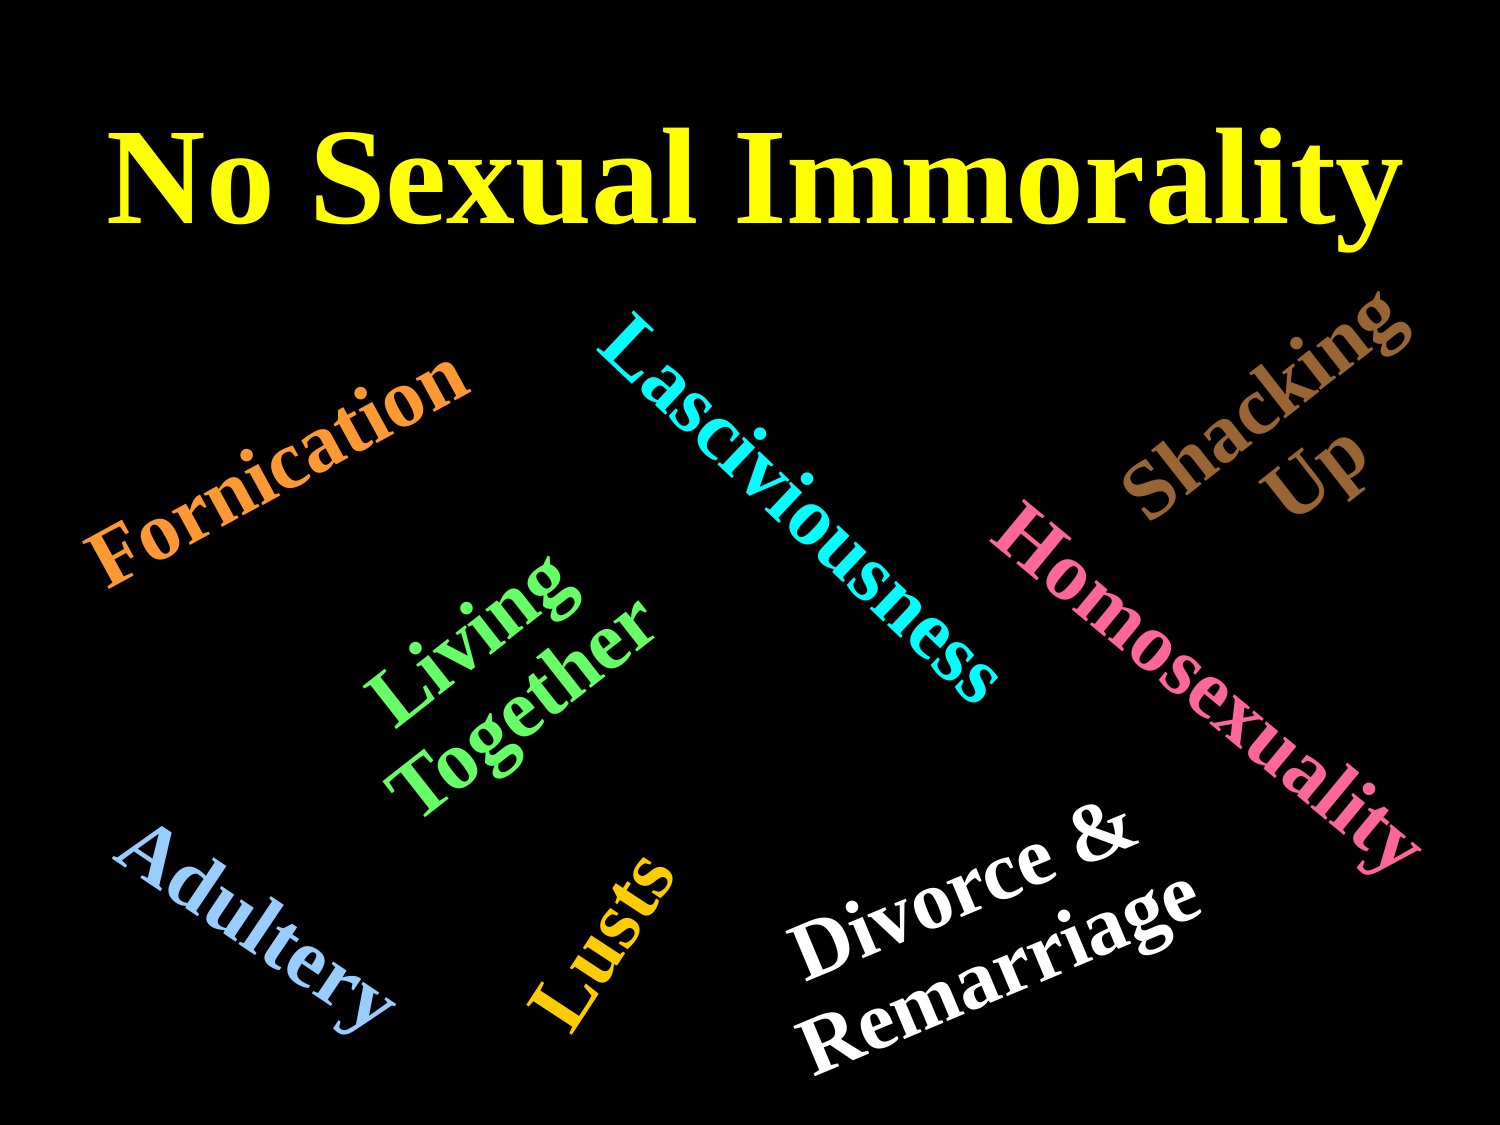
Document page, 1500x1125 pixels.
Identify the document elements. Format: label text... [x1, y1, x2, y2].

text_box Lusts [487, 781, 727, 1063]
text_box Lasciviousness [568, 273, 1075, 762]
text_box Divorce & Remarriage [725, 746, 1239, 1111]
title No Sexual Immorality [62, 75, 1450, 263]
text_box Homosexuality [962, 461, 1488, 925]
text_box Fornication [50, 295, 512, 619]
text_box Shacking Up [1041, 215, 1500, 661]
text_box Adultery [85, 774, 440, 1066]
text_box Living Together [249, 450, 744, 896]
